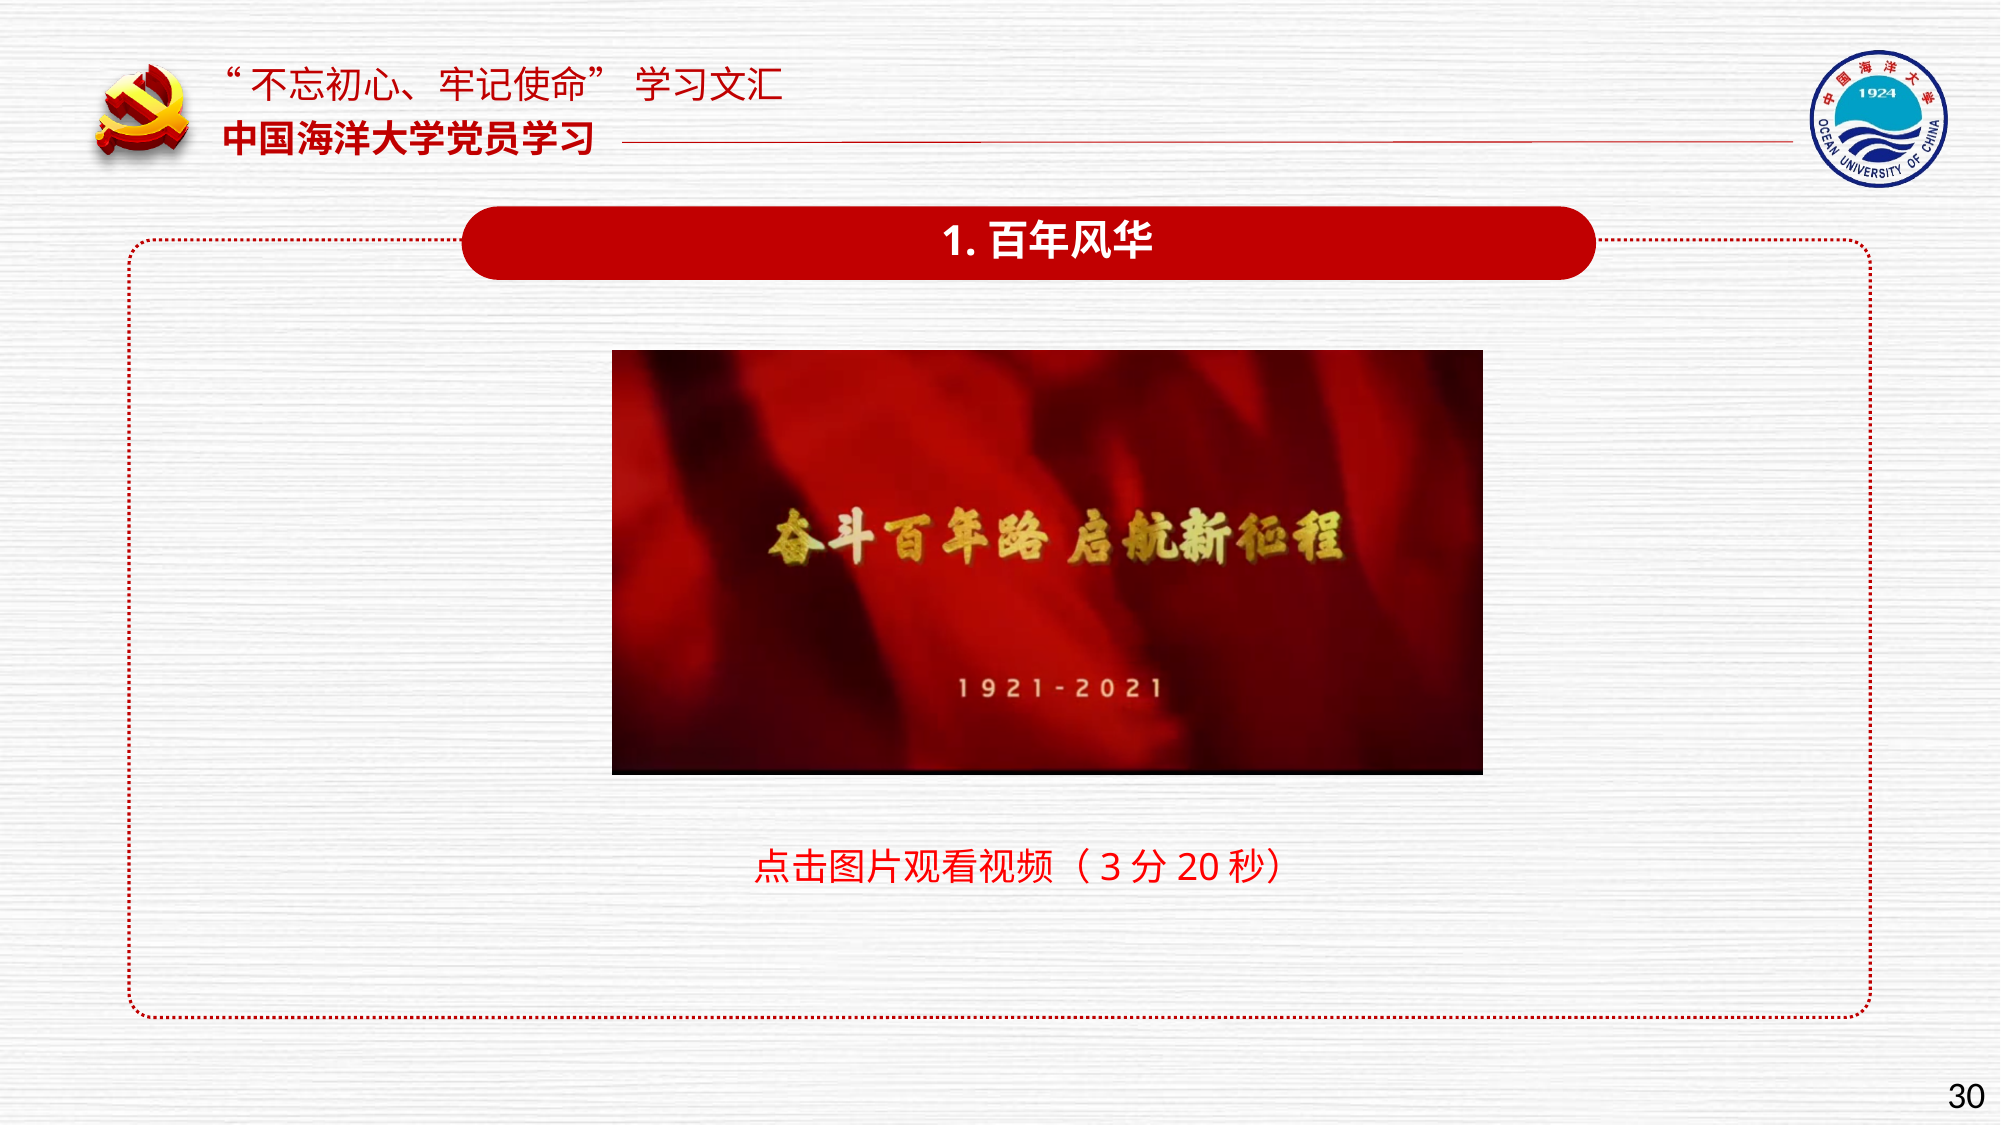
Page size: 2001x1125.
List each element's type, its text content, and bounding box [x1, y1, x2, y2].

text_box 点击图片观看视频（3分20秒） [738, 835, 1319, 896]
slide_number 30 [1550, 1063, 2000, 1124]
text_box [128, 238, 1872, 1019]
picture [0, 0, 2001, 1125]
text_box 1.百年风华 [475, 206, 1620, 272]
text_box [461, 214, 1583, 280]
